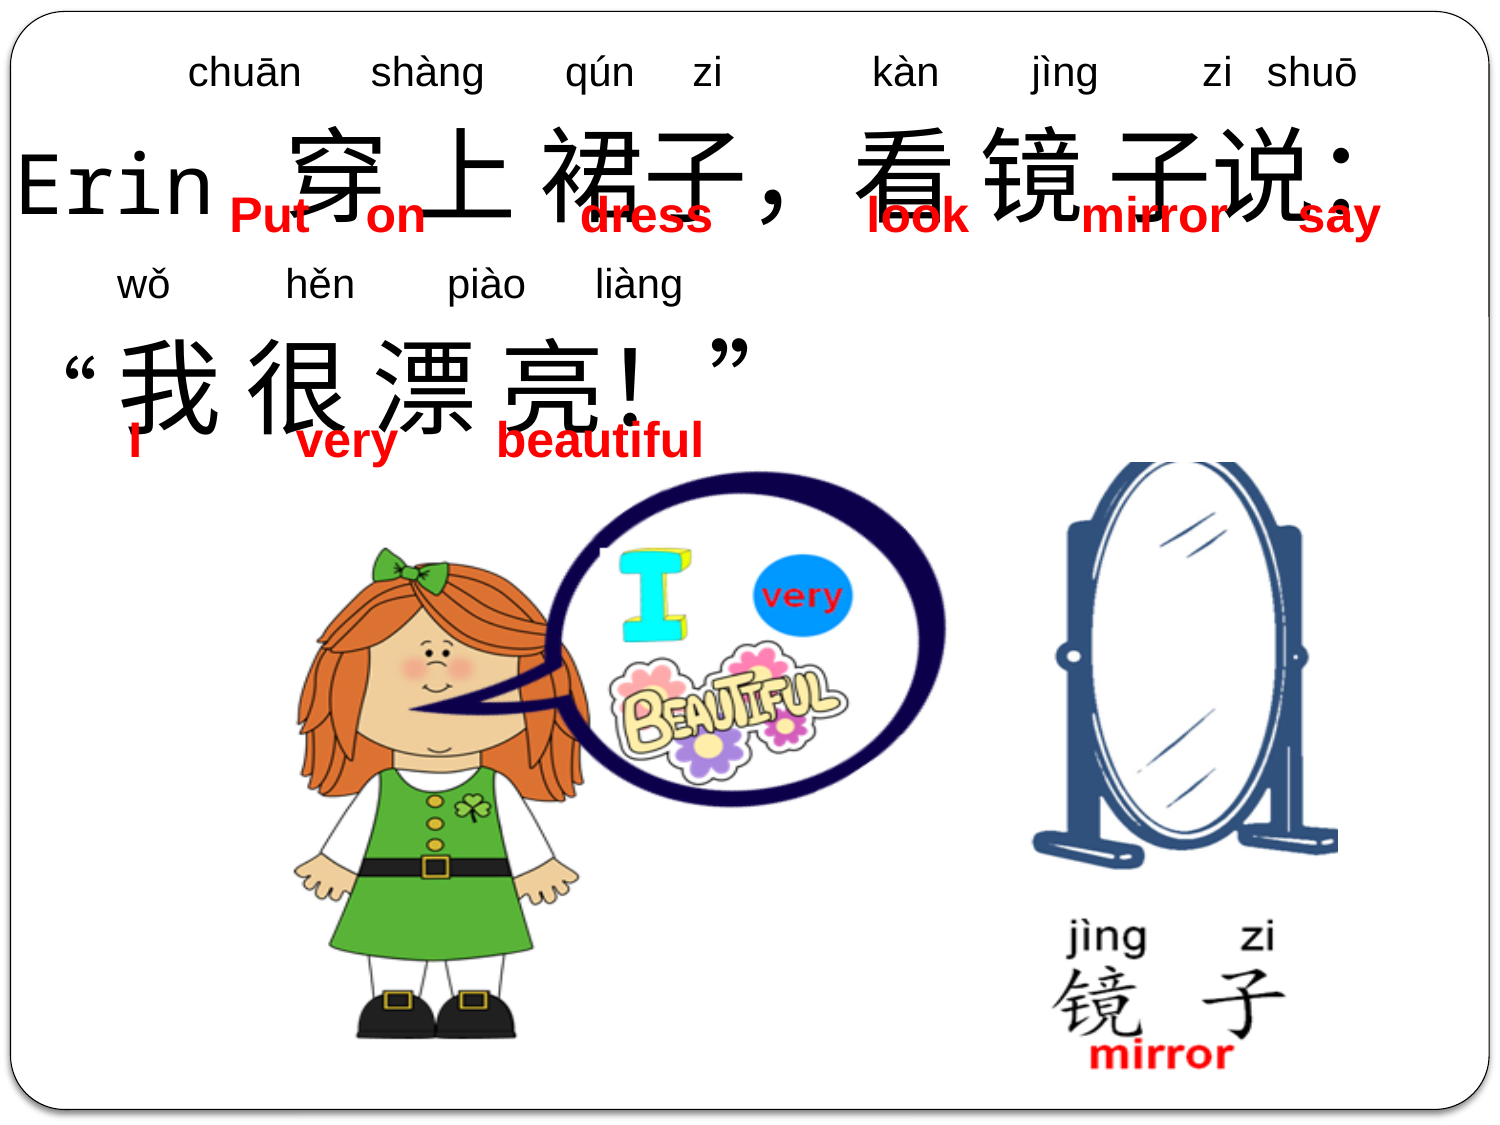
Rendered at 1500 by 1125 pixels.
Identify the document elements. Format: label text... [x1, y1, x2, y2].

text_box wǒ hěn piào liàng [102, 249, 699, 315]
text_box I very beautiful [113, 399, 721, 475]
text_box [25, 0, 76, 27]
picture [262, 462, 1338, 1088]
text_box chuān shàng qún zi kàn jìng zi shuō [173, 37, 1373, 103]
text_box Erin 穿 上 裙子，看 镜 子说： “我 很 漂 亮！” [0, 275, 1500, 463]
text_box Put on dress look mirror say [214, 174, 1399, 250]
